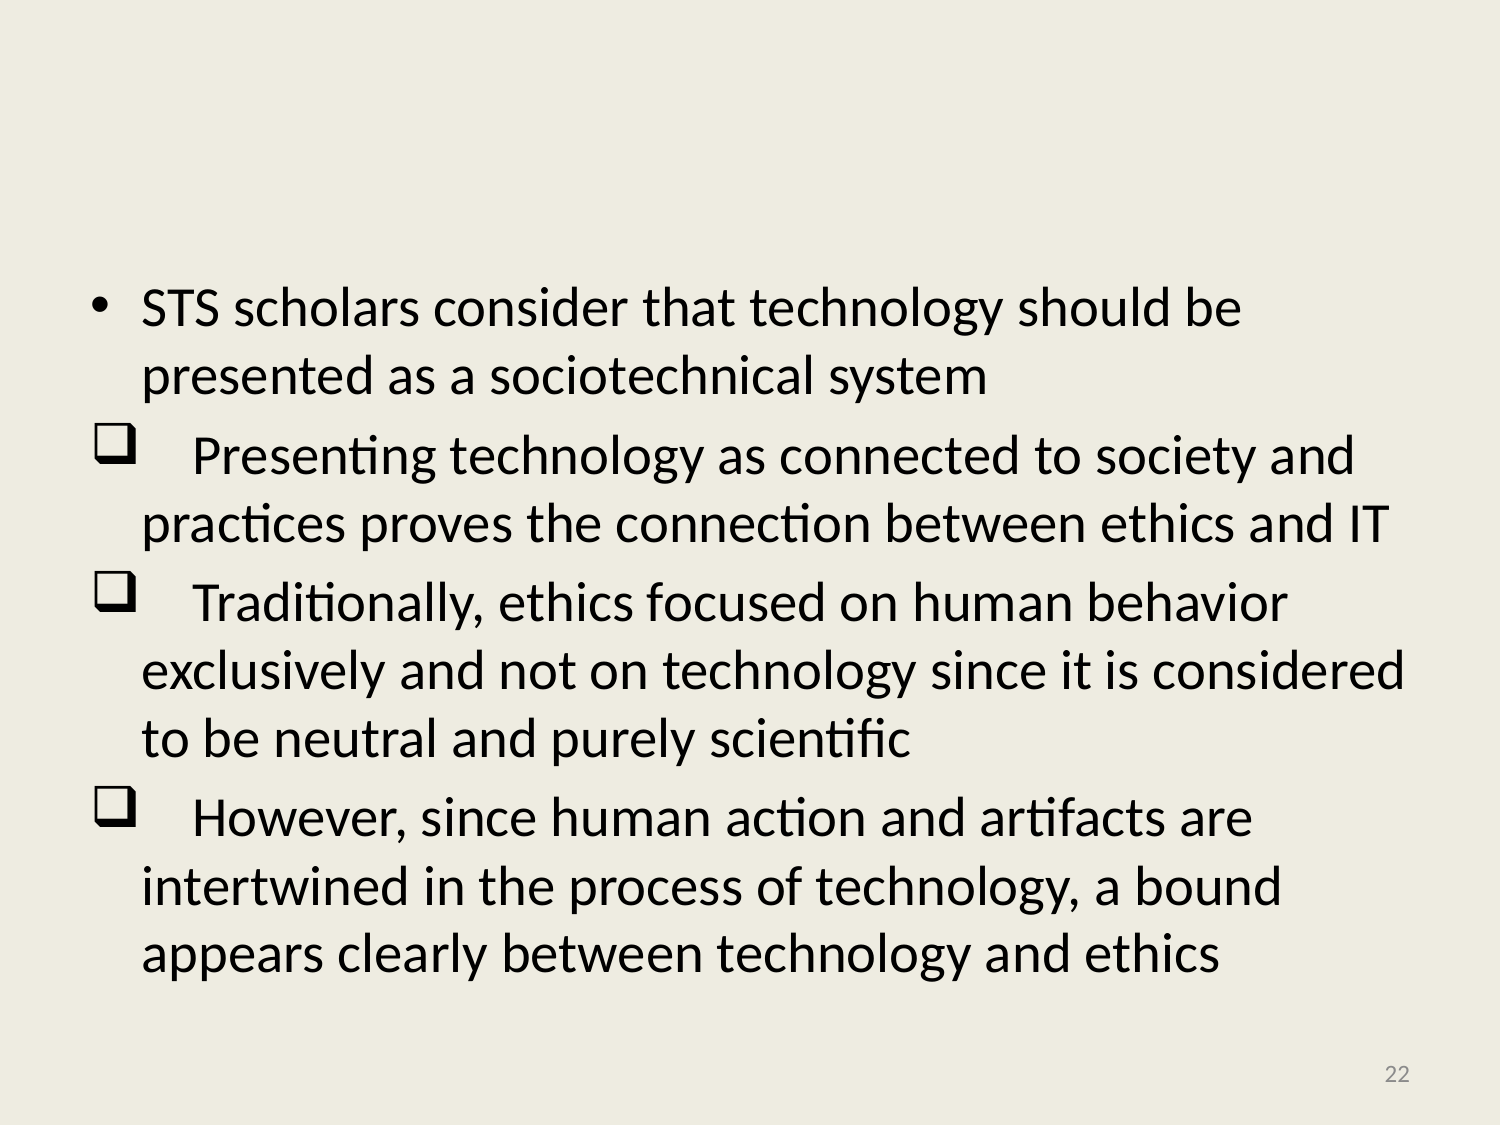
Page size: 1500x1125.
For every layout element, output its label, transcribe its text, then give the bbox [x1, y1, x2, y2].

list STS scholars consider that technology should be presented as a sociotechnical system Presenting technology as connected to society and practices proves the connection between ethics and IT Traditionally, ethics focused on human behavior exclusively and not on technology since it is considered to be neutral and purely scientific However, since human action and artifacts are intertwined in the process of technology, a bound appears clearly between technology and ethics [75, 262, 1425, 1005]
slide_number 22 [1074, 1042, 1425, 1103]
